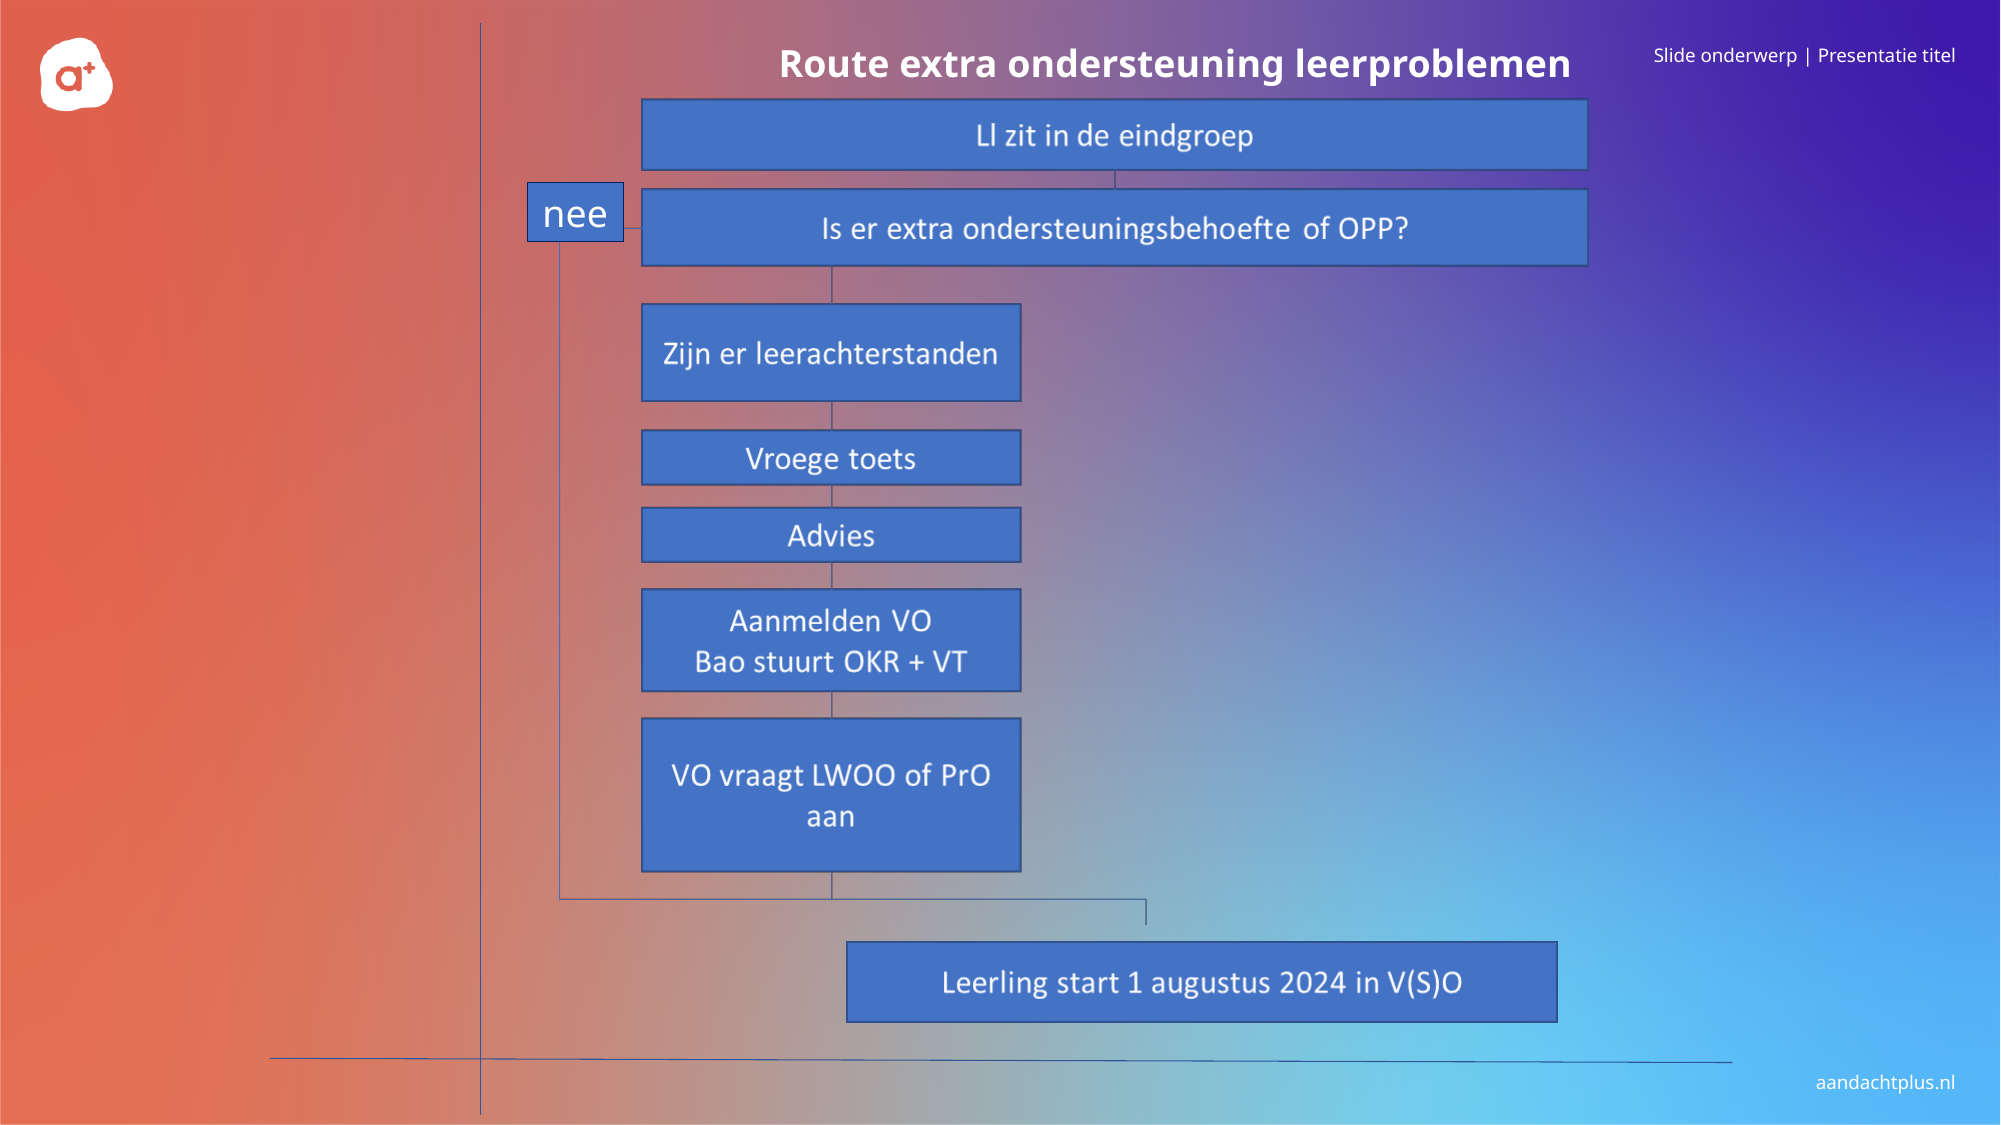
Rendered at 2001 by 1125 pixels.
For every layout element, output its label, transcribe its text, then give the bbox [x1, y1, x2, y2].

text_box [269, 1058, 1733, 1063]
text_box Route extra ondersteuning leerproblemen [763, 32, 1914, 92]
picture [0, 0, 2001, 1125]
